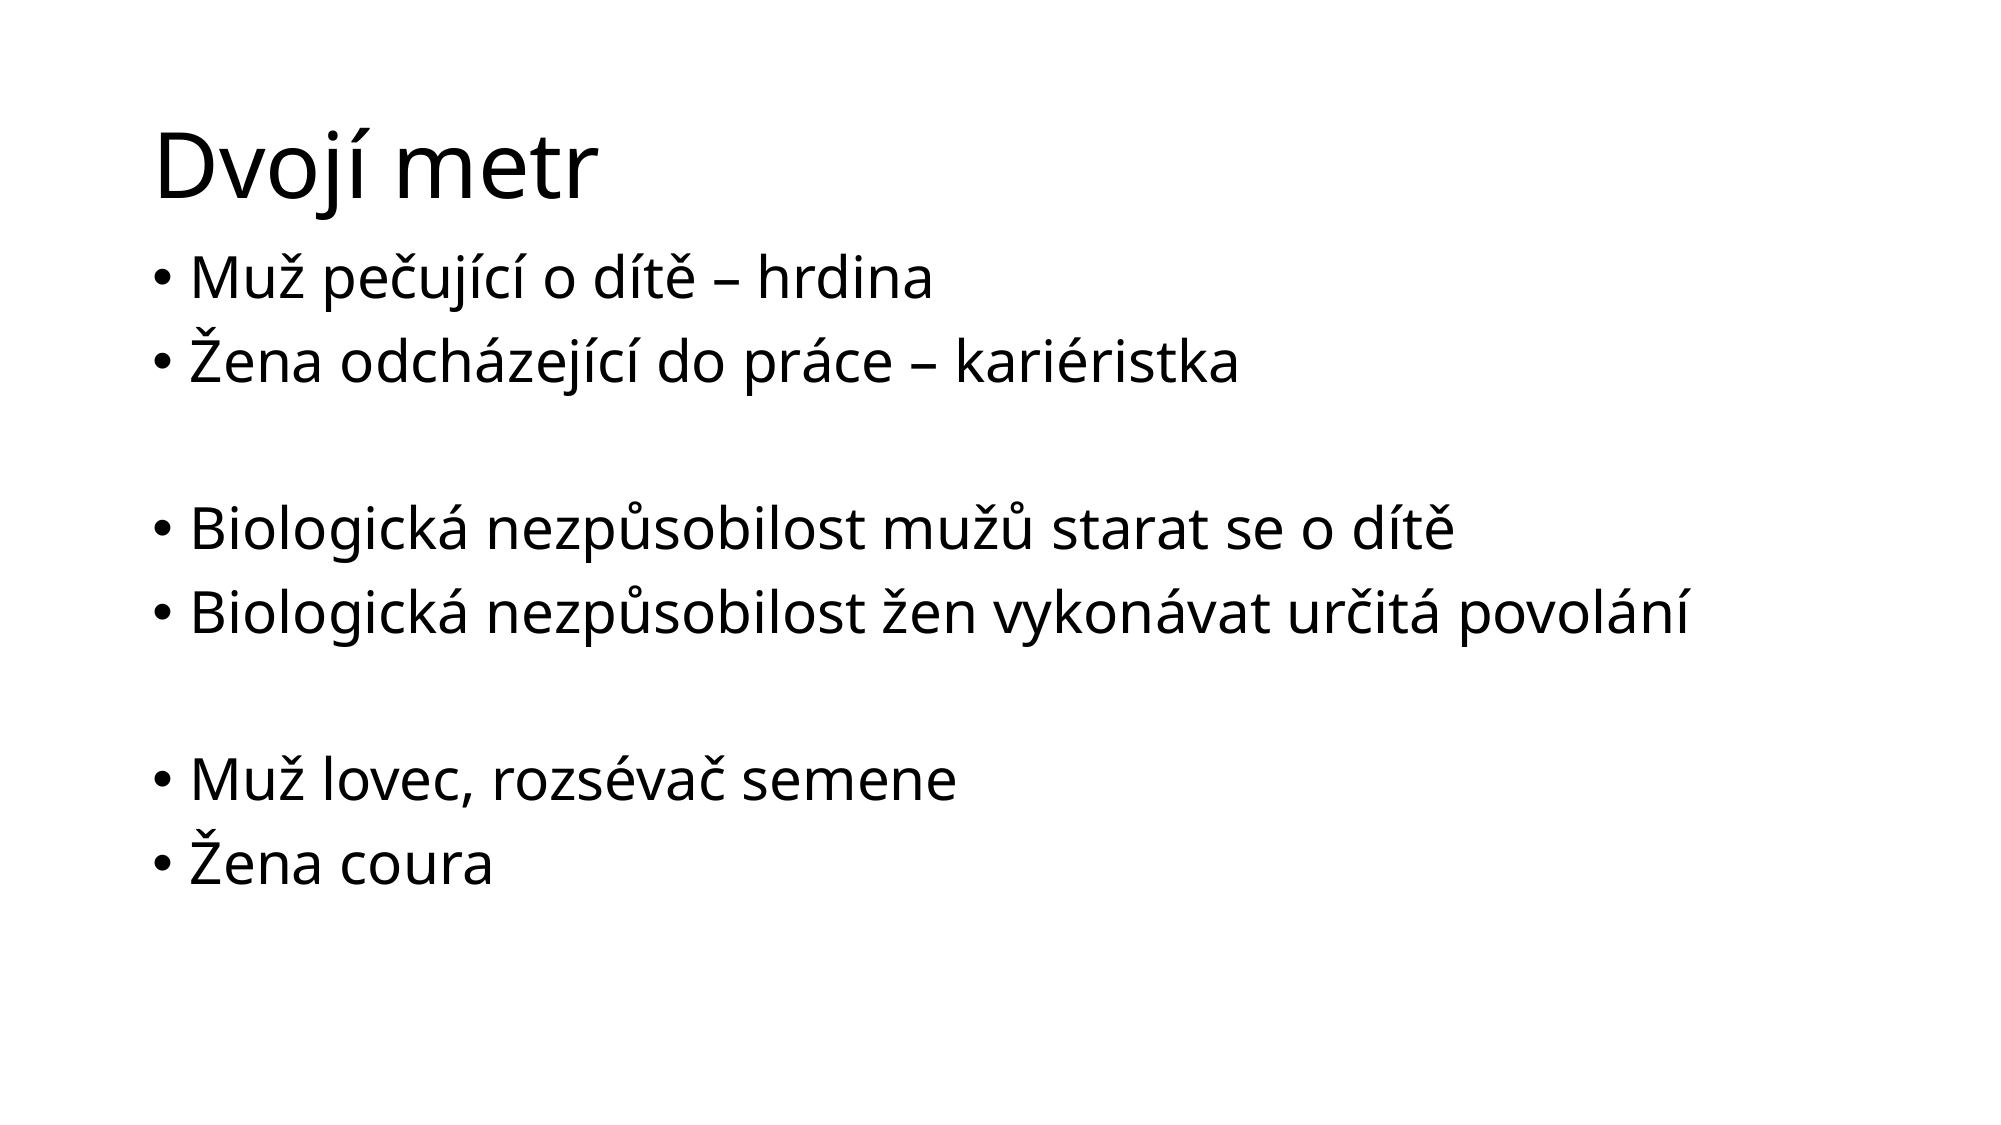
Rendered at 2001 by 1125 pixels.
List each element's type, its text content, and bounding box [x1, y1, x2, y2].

list Muž pečující o dítě – hrdina Žena odcházející do práce – kariéristka Biologická nezpůsobilost mužů starat se o dítě Biologická nezpůsobilost žen vykonávat určitá povolání Muž lovec, rozsévač semene Žena coura [137, 240, 1863, 1014]
title Dvojí metr [137, 59, 1863, 240]
